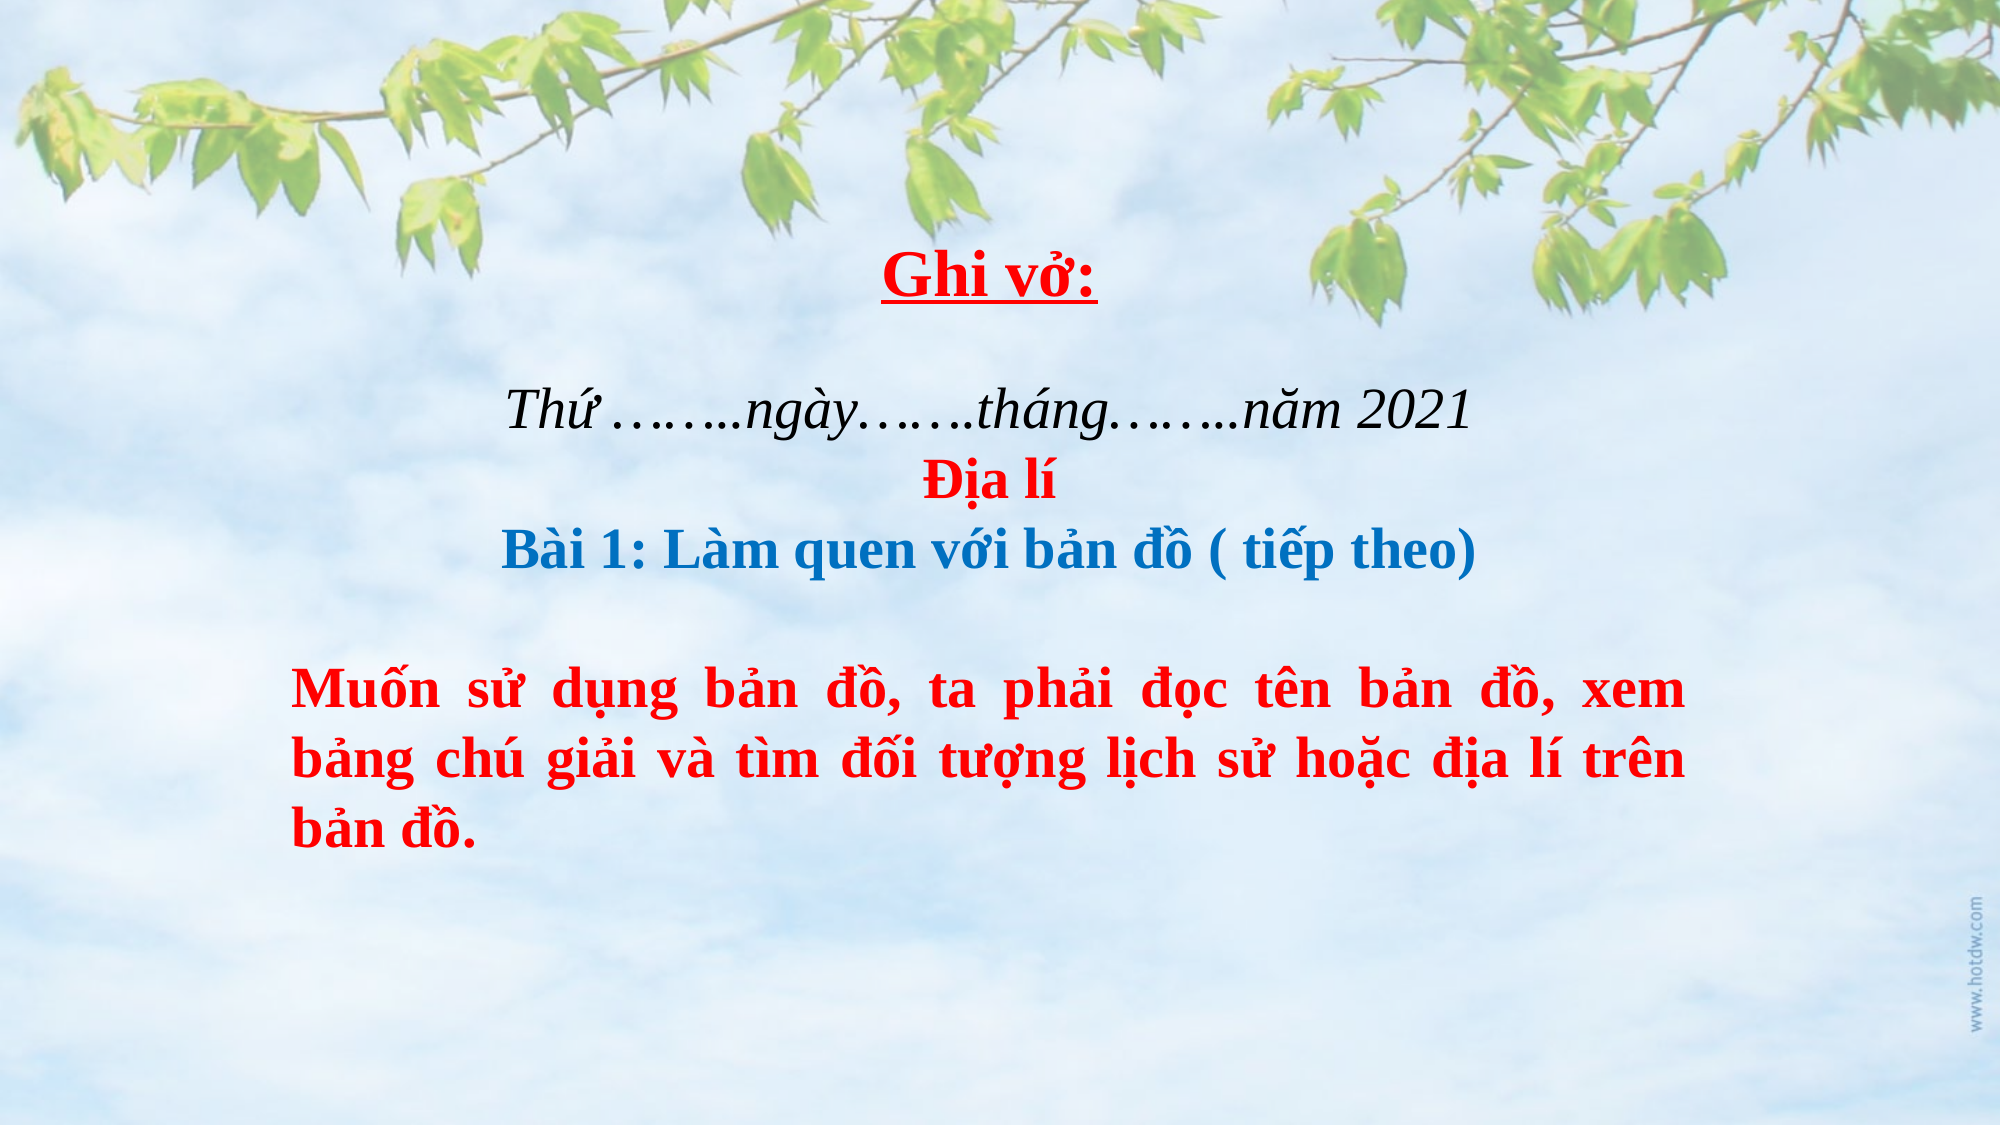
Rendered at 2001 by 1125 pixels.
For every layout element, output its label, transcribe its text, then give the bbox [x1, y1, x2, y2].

text_box Ghi vở: Thứ ……..ngày…….tháng……..năm 2021 Địa lí Bài 1: Làm quen với bản đồ ( tiếp theo) Muốn sử dụng bản đồ, ta phải đọc tên bản đồ, xem bảng chú giải và tìm đối tượng lịch sử hoặc địa lí trên bản đồ. [277, 222, 1703, 957]
